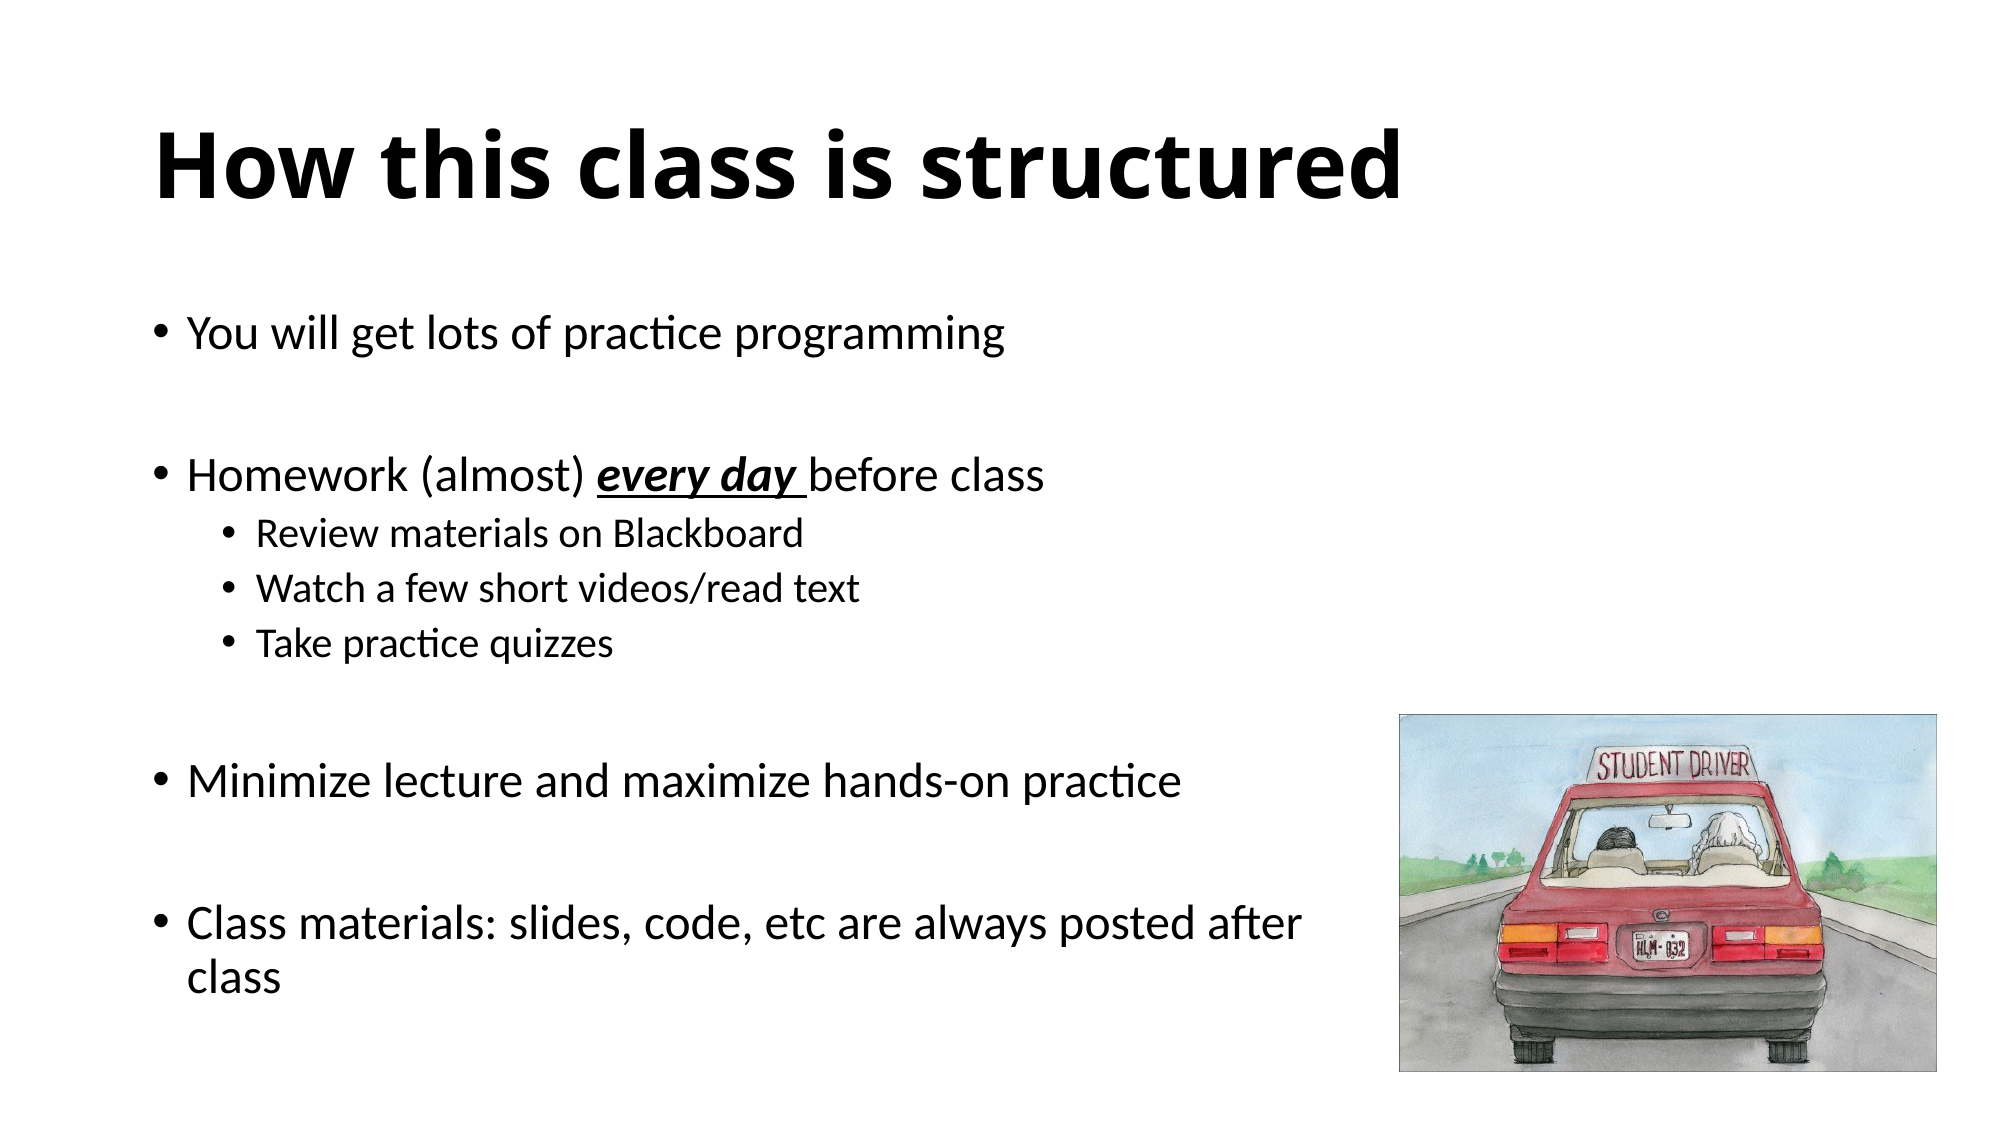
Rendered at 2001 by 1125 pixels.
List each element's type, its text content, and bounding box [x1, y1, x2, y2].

title How this class is structured [137, 59, 1863, 278]
list You will get lots of practice programming Homework (almost) every day before class Review materials on Blackboard Watch a few short videos/read text Take practice quizzes Minimize lecture and maximize hands-on practice Class materials: slides, code, etc are always posted after class [137, 299, 1349, 1014]
picture [1399, 714, 1937, 1072]
